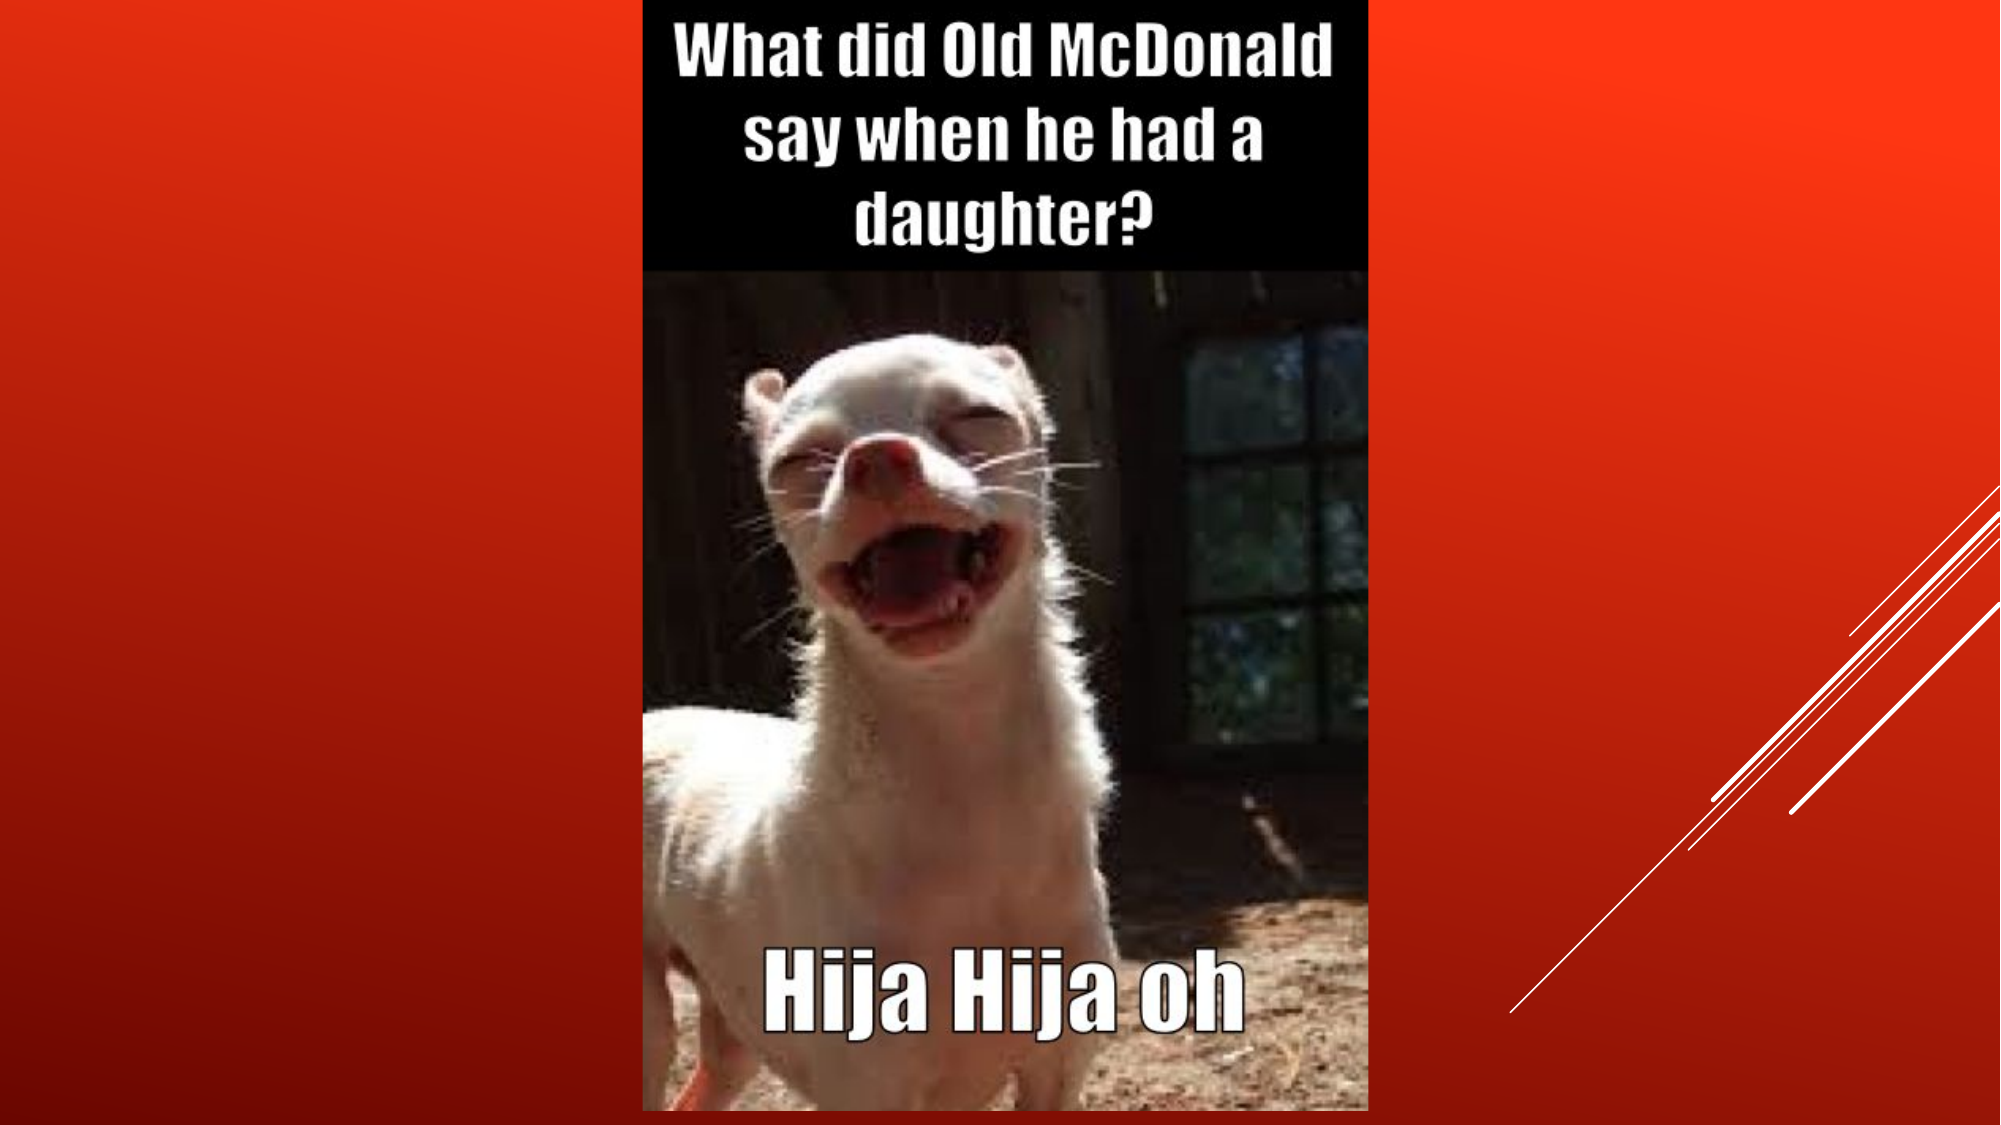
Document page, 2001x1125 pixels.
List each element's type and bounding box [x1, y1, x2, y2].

list [642, 0, 1369, 1111]
